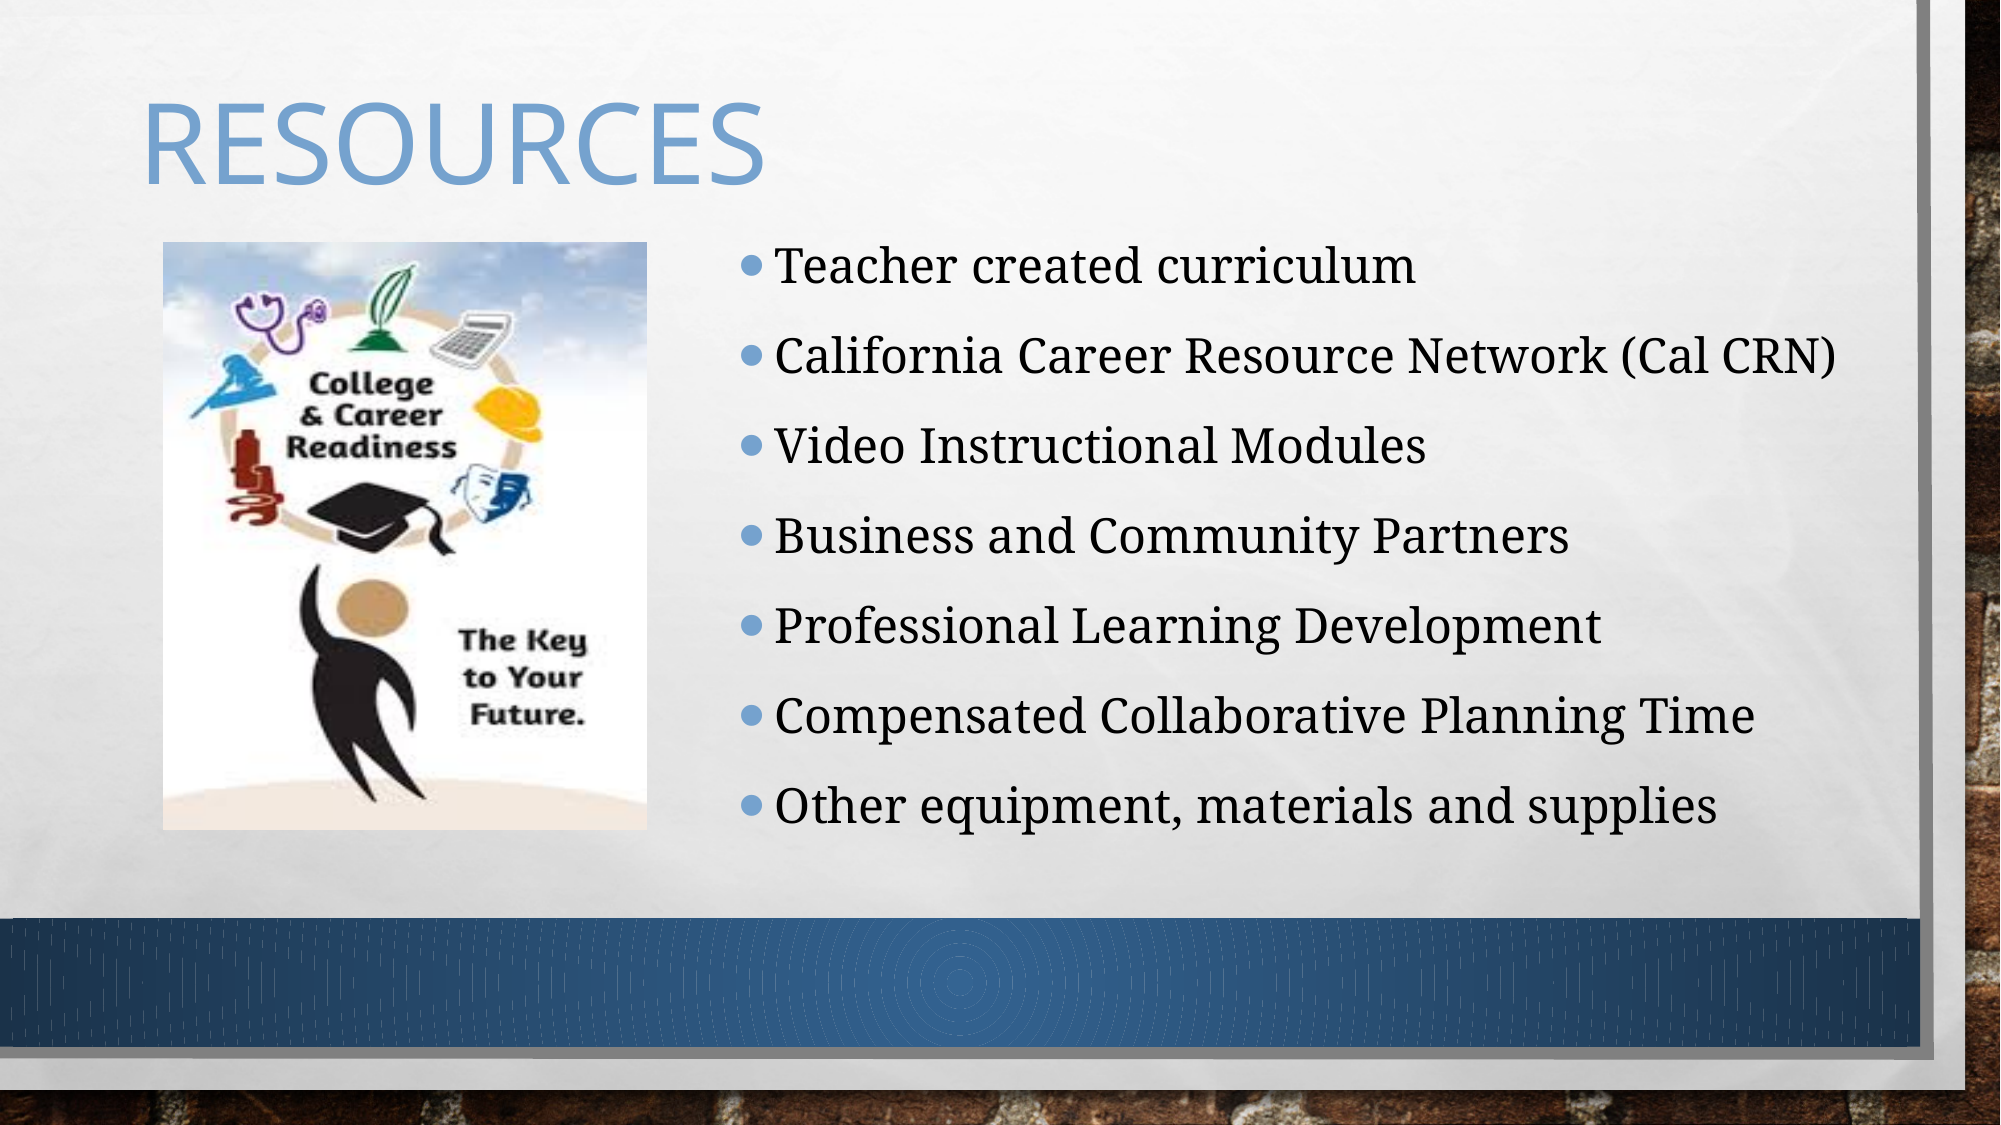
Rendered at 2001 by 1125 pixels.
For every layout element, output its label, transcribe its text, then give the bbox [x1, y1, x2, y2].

list Teacher created curriculum California Career Resource Network (Cal CRN) Video Instructional Modules Business and Community Partners Professional Learning Development Compensated Collaborative Planning Time Other equipment, materials and supplies [723, 147, 1854, 917]
picture [163, 241, 647, 831]
picture [0, 0, 2000, 1125]
title RESOURCES [124, 53, 1830, 243]
